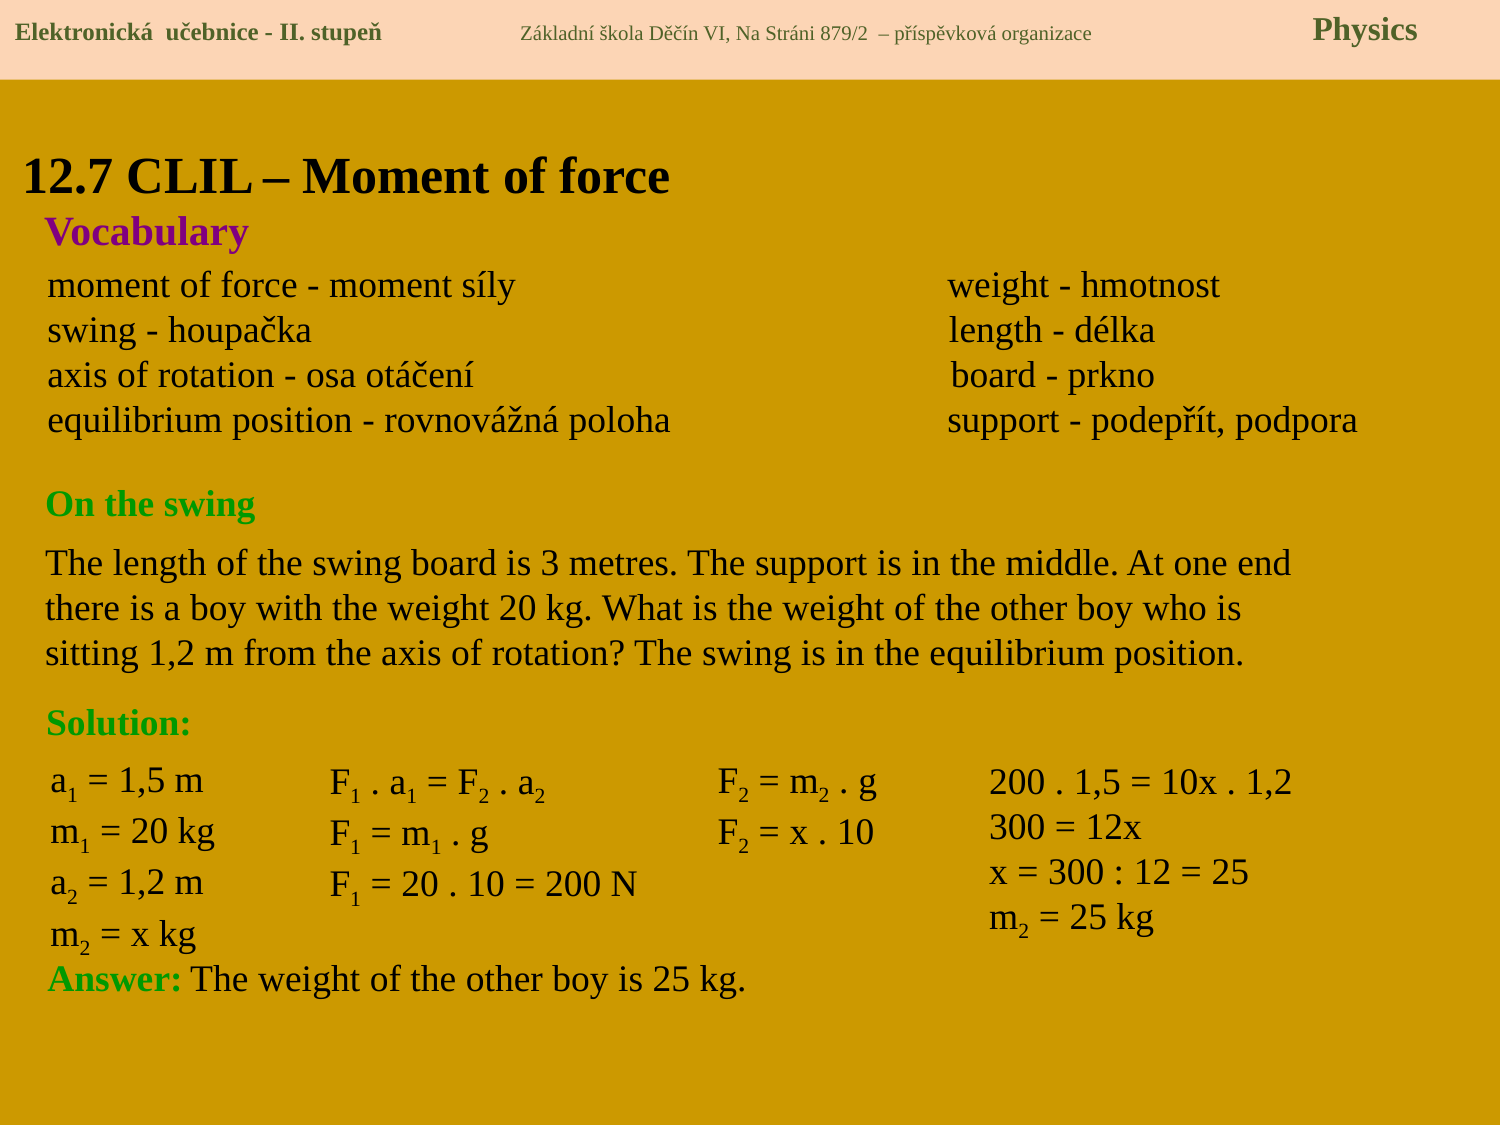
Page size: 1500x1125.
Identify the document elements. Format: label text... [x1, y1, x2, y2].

text_box On the swing [30, 472, 728, 532]
text_box 200 . 1,5 = 10x . 1,2 300 = 12x x = 300 : 12 = 25 m2 = 25 kg [974, 749, 1359, 951]
text_box Vocabulary [29, 196, 692, 262]
text_box [728, 527, 1482, 588]
text_box F1 . a1 = F2 . a2 F1 = m1 . g F1 = 20 . 10 = 200 N [314, 749, 670, 918]
text_box Elektronická učebnice - II. stupeň Základní škola Děčín VI, Na Stráni 879/2 – příspěvková organizace Physics [0, 0, 1500, 80]
text_box a1 = 1,5 m m1 = 20 kg a2 = 1,2 m m2 = x kg [35, 747, 266, 968]
text_box F2 = m2 . g F2 = x . 10 [702, 748, 1058, 866]
title 12.7 CLIL – Moment of force [7, 107, 1164, 238]
text_box Answer: [32, 946, 175, 1007]
text_box moment of force - moment síly weight - hmotnost swing - houpačka length - délka axis of rotation - osa otáčení board - prkno equilibrium position - rovnovážná poloha support - podepřít, podpora [32, 252, 1450, 448]
text_box The length of the swing board is 3 metres. The support is in the middle. At one end there is a boy with the weight 20 kg. What is the weight of the other boy who is sitting 1,2 m from the axis of rotation? The swing is in the equilibrium position. [30, 530, 1324, 681]
text_box The weight of the other boy is 25 kg. [175, 947, 991, 1007]
text_box Solution: [31, 690, 729, 751]
